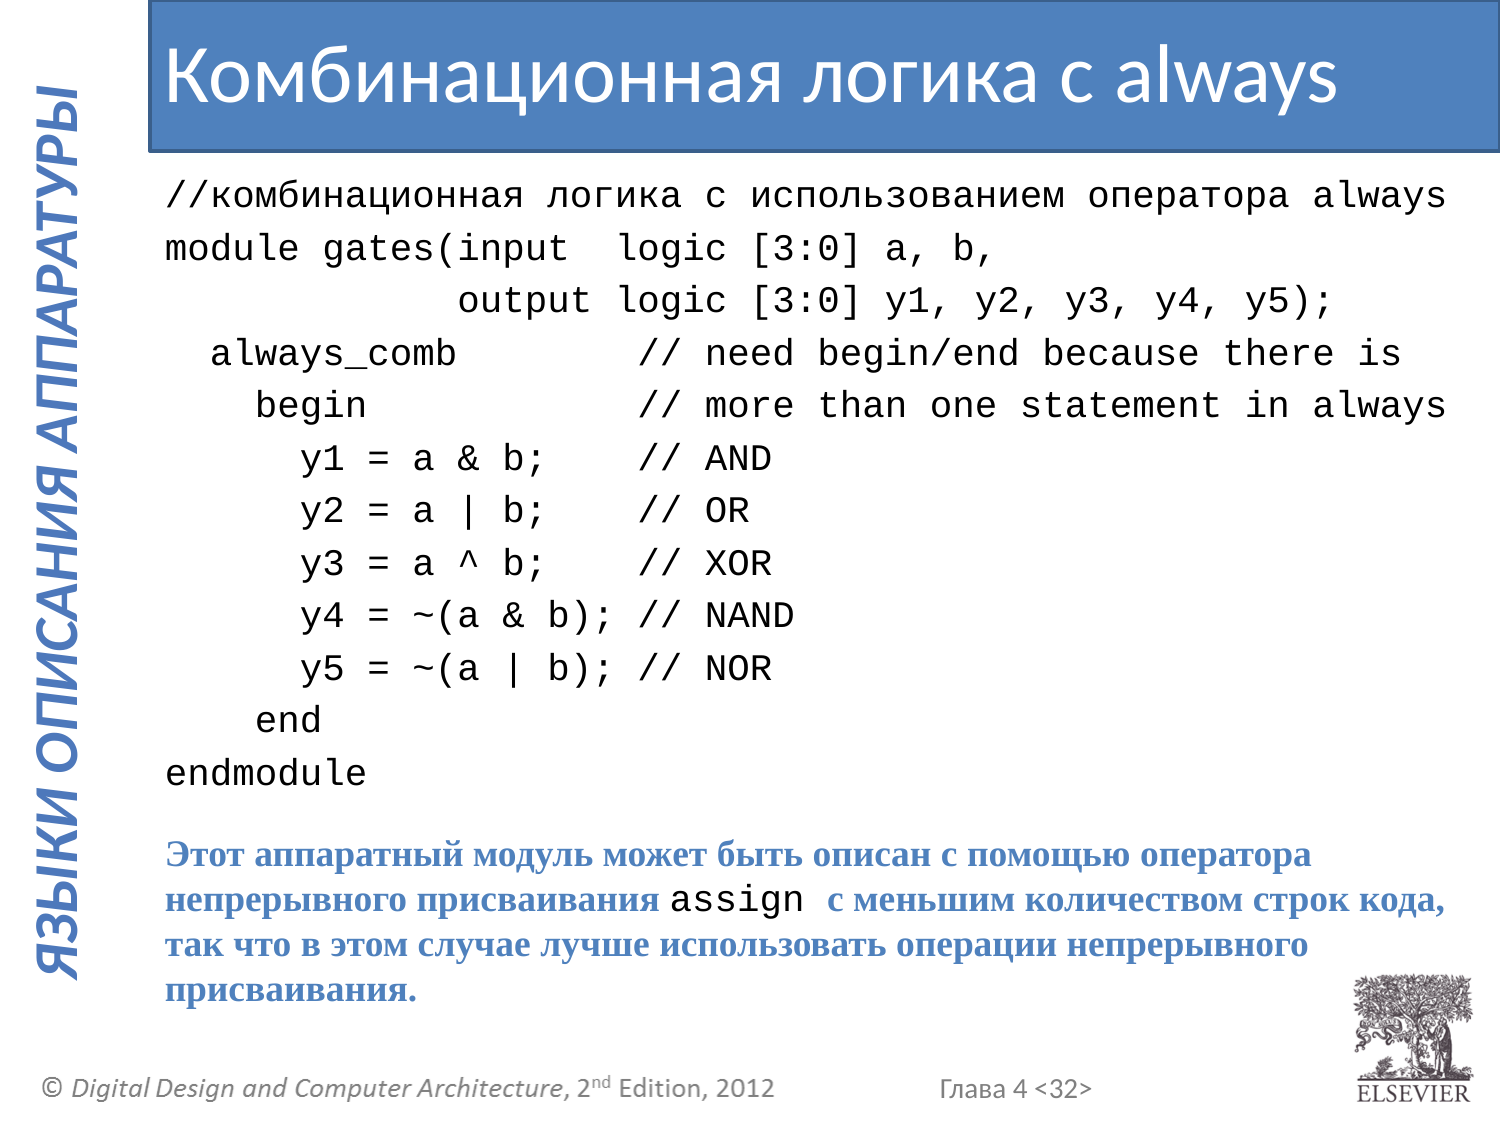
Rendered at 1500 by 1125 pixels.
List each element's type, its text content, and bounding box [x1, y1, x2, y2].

text_box //комбинационная логика с использованием оператора always module gates(input logic [3:0] a, b, output logic [3:0] y1, y2, y3, y4, y5); always_comb // need begin/end because there is begin // more than one statement in always y1 = a & b; // AND y2 = a | b; // OR y3 = a ^ b; // XOR y4 = ~(a & b); // NAND y5 = ~(a | b); // NOR end endmodule Этот аппаратный модуль может быть описан с помощью оператора непрерывного присваивания assign с меньшим количеством строк кода, так что в этом случае лучше использовать операции непрерывного присваивания. [150, 162, 1475, 1013]
text_box [87, 174, 1413, 1025]
picture [0, 0, 1500, 1125]
text_box Комбинационная логика с always [149, 11, 1488, 126]
